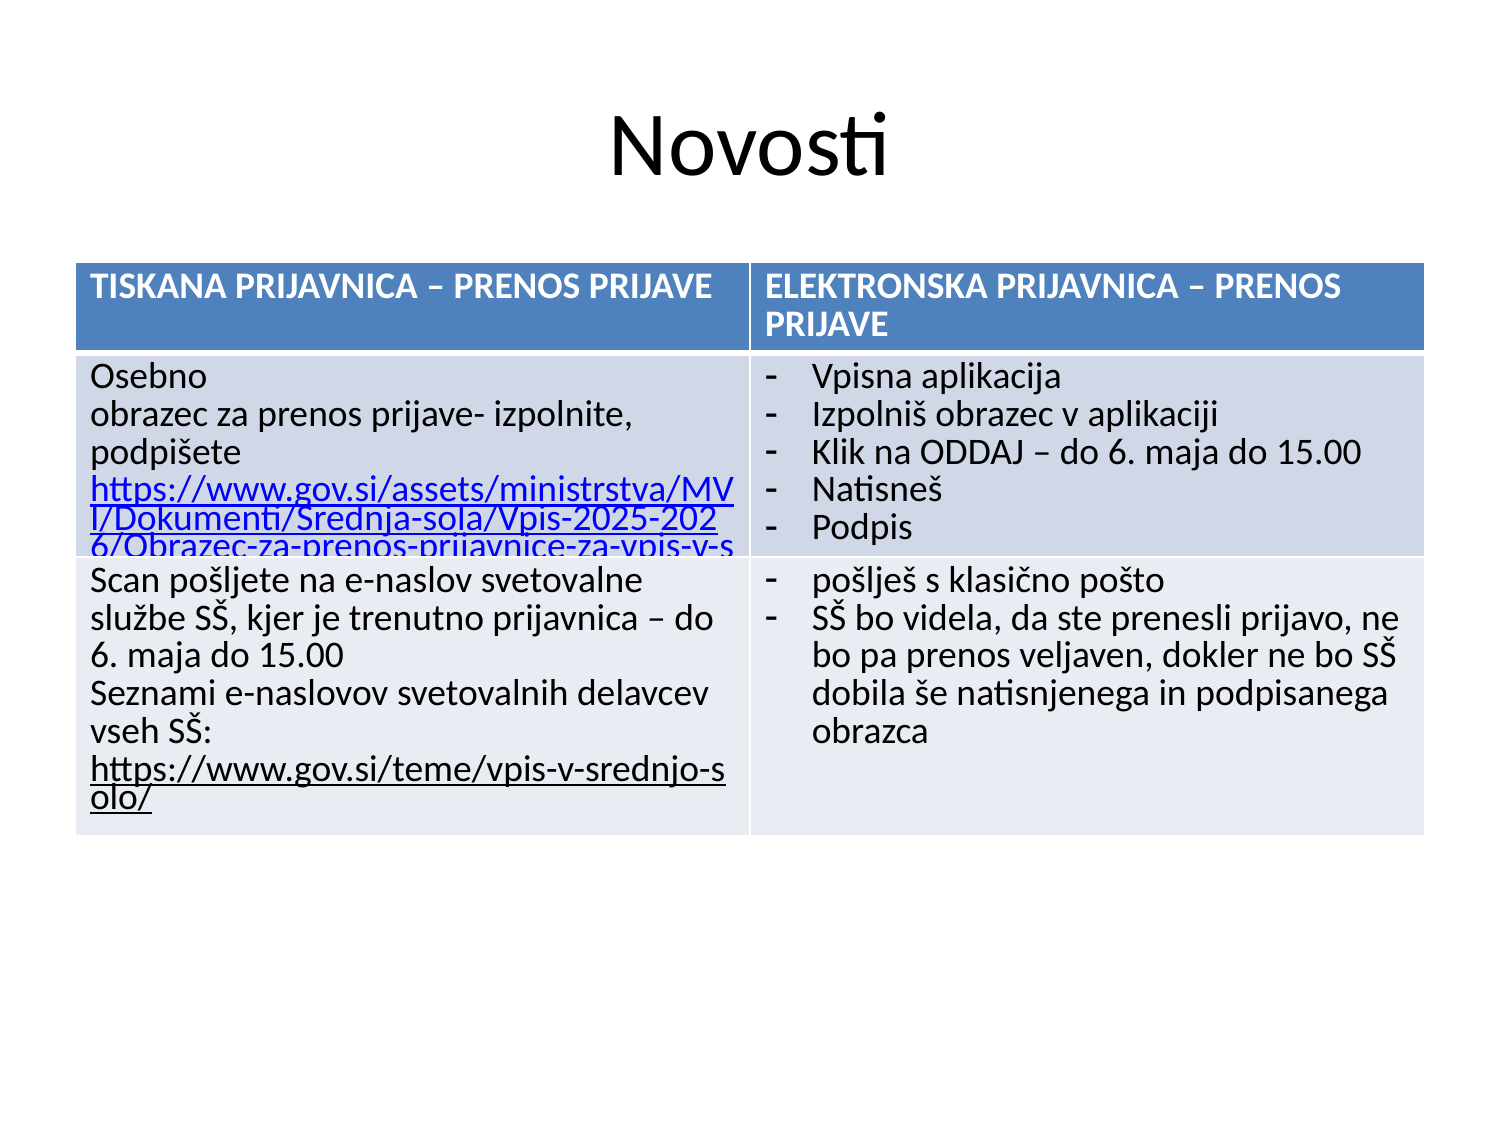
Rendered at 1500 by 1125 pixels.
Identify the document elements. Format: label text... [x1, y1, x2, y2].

table_header TISKANA PRIJAVNICA – PRENOS PRIJAVE [76, 263, 749, 350]
table_header ELEKTRONSKA PRIJAVNICA – PRENOS PRIJAVE [751, 263, 1424, 350]
table_cell pošlješ s klasično pošto SŠ bo videla, da ste prenesli prijavo, ne bo pa prenos veljaven, dokler ne bo SŠ dobila še natisnjenega in podpisanega obrazca [751, 558, 1424, 835]
table_cell Scan pošljete na e-naslov svetovalne službe SŠ, kjer je trenutno prijavnica – do 6. maja do 15.00 Seznami e-naslovov svetovalnih delavcev vseh SŠ: https://www.gov.si/teme/vpis-v-srednjo-solo/ [76, 558, 749, 835]
table_cell Vpisna aplikacija Izpolniš obrazec v aplikaciji Klik na ODDAJ – do 6. maja do 15.00 Natisneš Podpis [751, 356, 1424, 556]
title Novosti [75, 45, 1425, 233]
table_cell Osebno obrazec za prenos prijave- izpolnite, podpišete https://www.gov.si/assets/ministrstva/MVI/Dokumenti/Srednja-sola/Vpis-2025-2026/Obrazec-za-prenos-prijavnice-za-vpis-v-srednjo-solo.pdf [76, 356, 749, 556]
